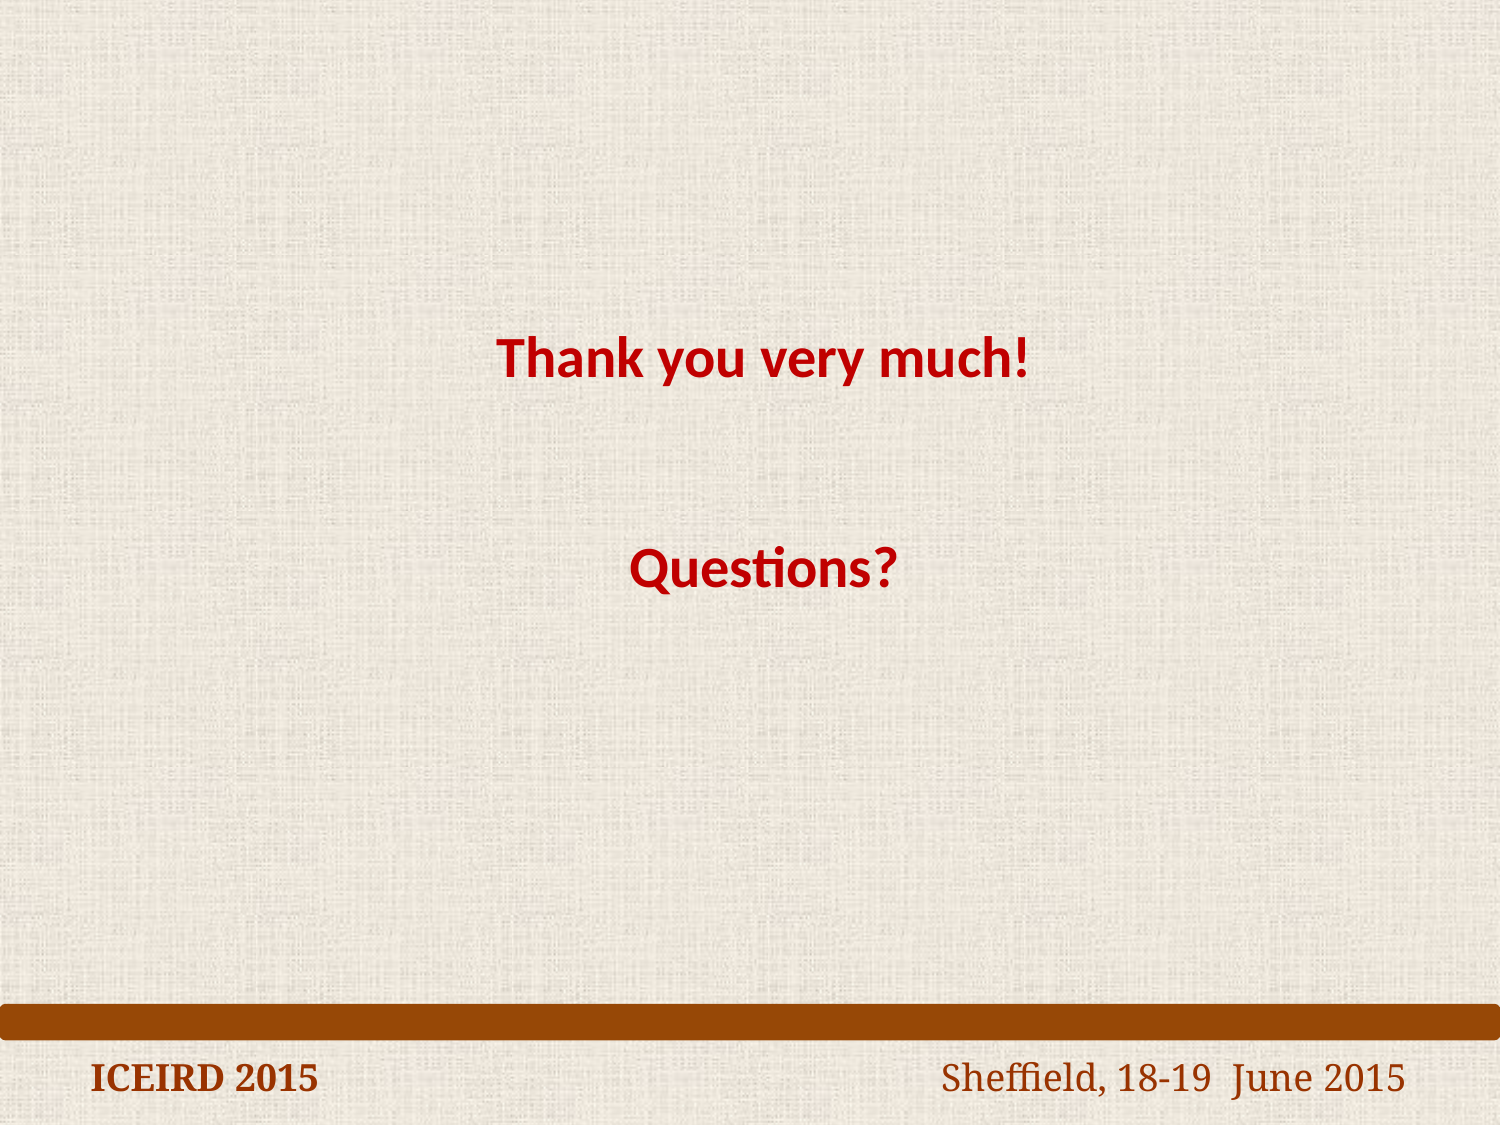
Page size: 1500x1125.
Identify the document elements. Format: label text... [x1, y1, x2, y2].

slide_number [1074, 1042, 1425, 1103]
text_box [0, 1004, 1500, 1040]
text_box Thank you very much! Questions? [478, 311, 1051, 610]
slide_number [75, 1042, 425, 1103]
text_box ICEIRD 2015 Sheffield, 18-19 June 2015 [17, 1046, 1483, 1108]
